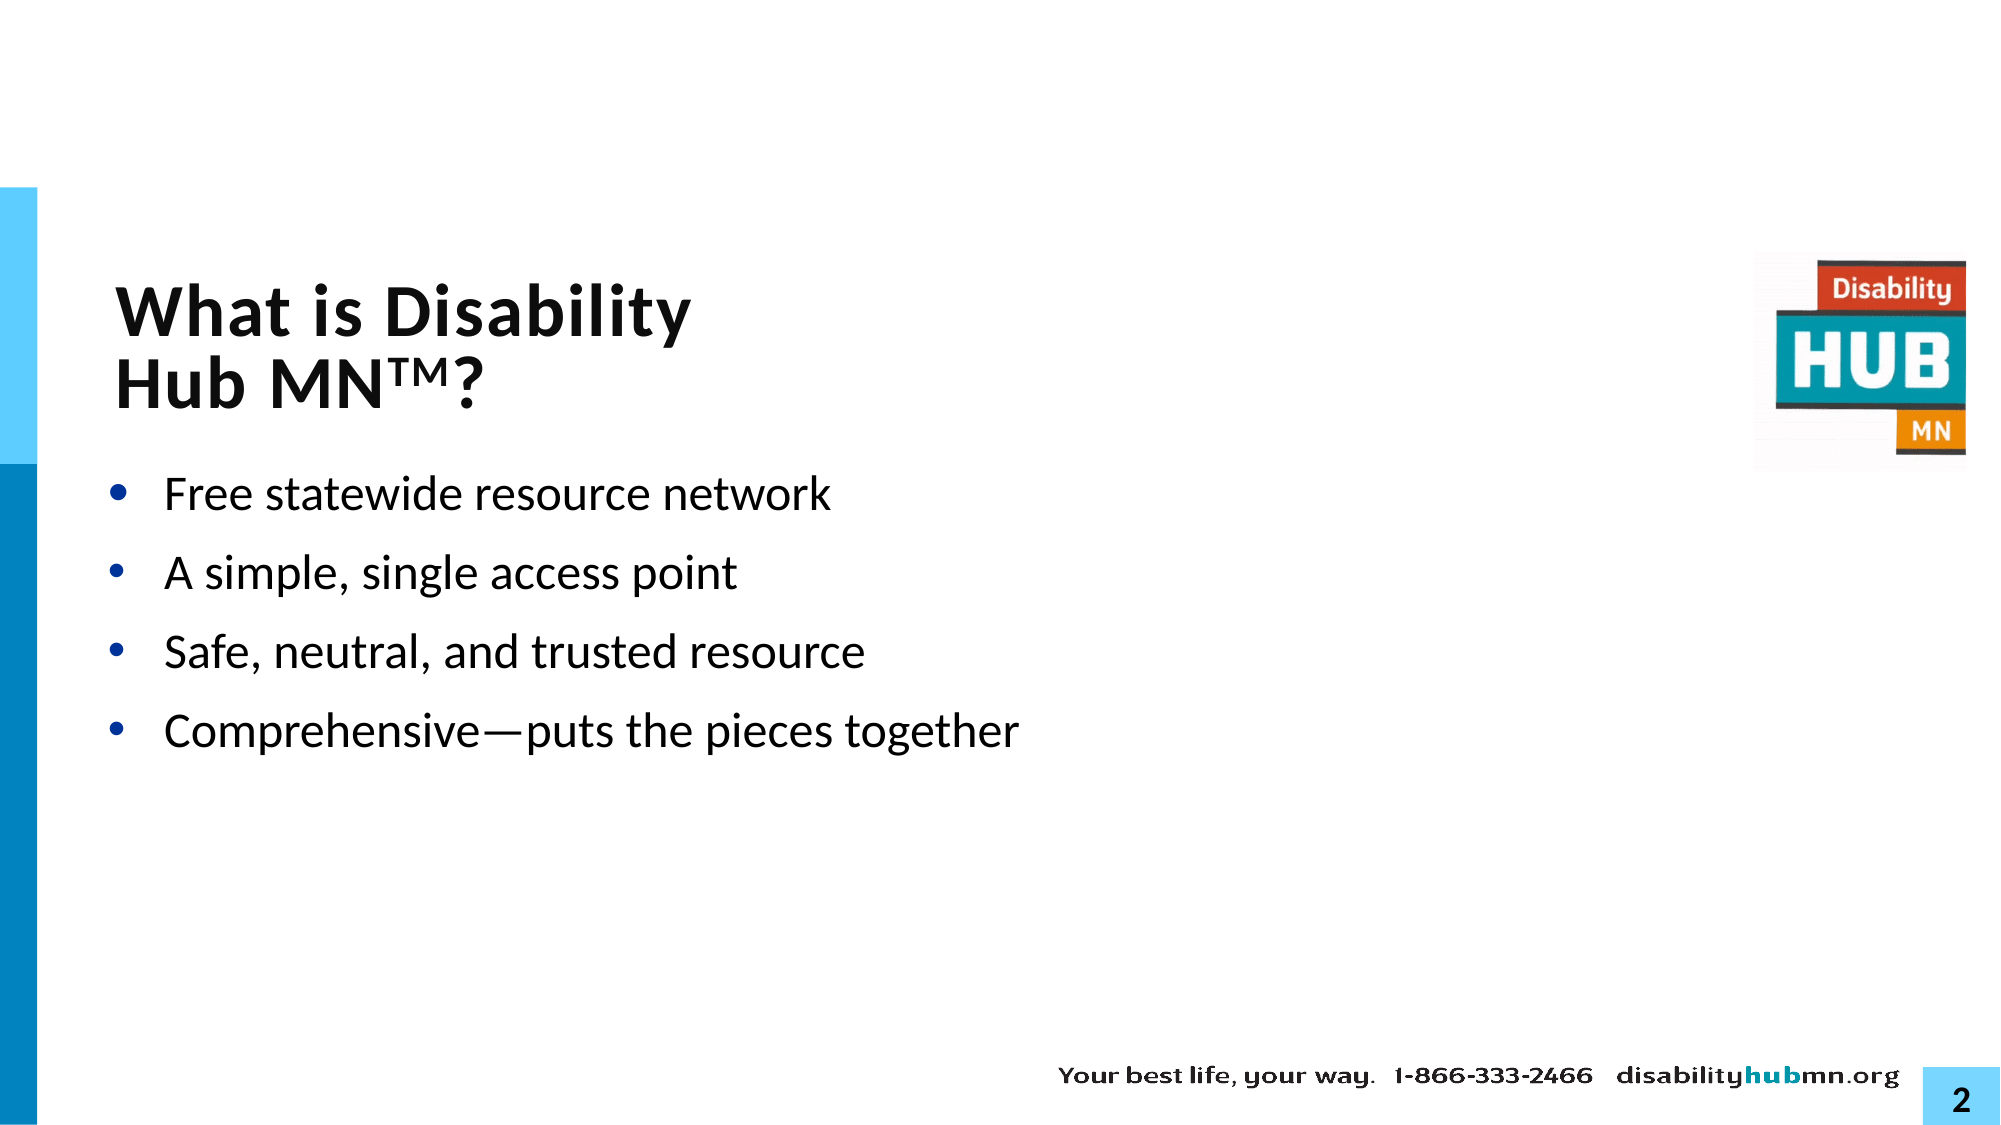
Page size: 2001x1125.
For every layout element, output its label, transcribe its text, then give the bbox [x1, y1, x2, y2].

title What is Disability Hub MNTM? [100, 258, 1755, 444]
picture [1754, 252, 1967, 472]
list Free statewide resource network A simple, single access point Safe, neutral, and trusted resource Comprehensive—puts the pieces together [100, 459, 1902, 1052]
picture [1057, 1063, 1900, 1089]
